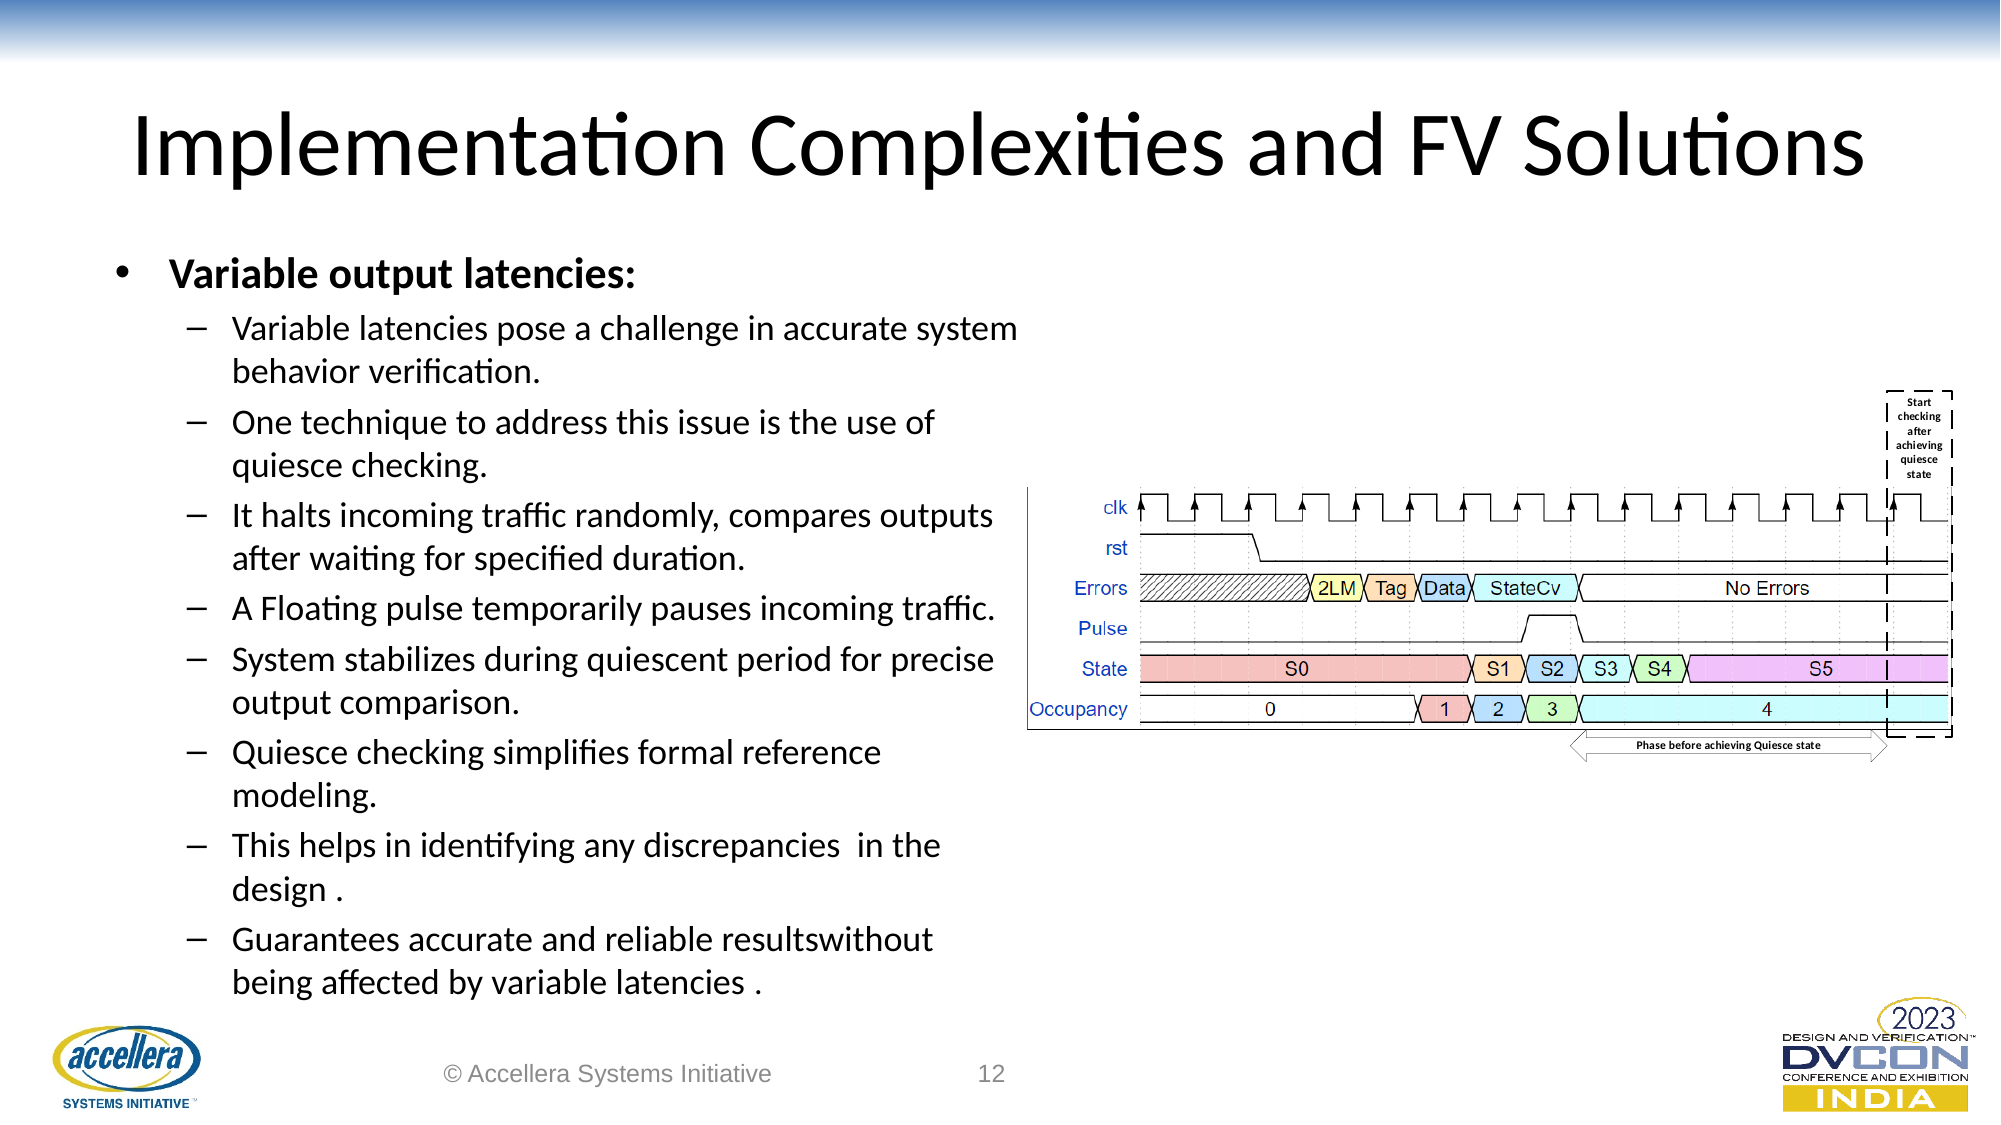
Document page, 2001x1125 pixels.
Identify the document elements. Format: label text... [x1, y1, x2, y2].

picture [1782, 996, 1976, 1112]
title Implementation Complexities and FV Solutions [99, 45, 1900, 233]
footer © Accellera Systems Initiative [366, 1042, 800, 1103]
list Variable output latencies: Variable latencies pose a challenge in accurate system behavior verification. One technique to address this issue is the use of quiesce checking. It halts incoming traffic randomly, compares outputs after waiting for specified duration. A Floating pulse temporarily pauses incoming traffic. System stabilizes during quiescent period for precise output comparison. Quiesce checking simplifies formal reference modeling. This helps in identifying any discrepancies in the design . Guarantees accurate and reliable resultswithout being affected by variable latencies . [99, 237, 1038, 1063]
slide_number 12 [800, 1042, 1184, 1103]
picture [48, 1021, 204, 1112]
picture [1024, 387, 1963, 766]
